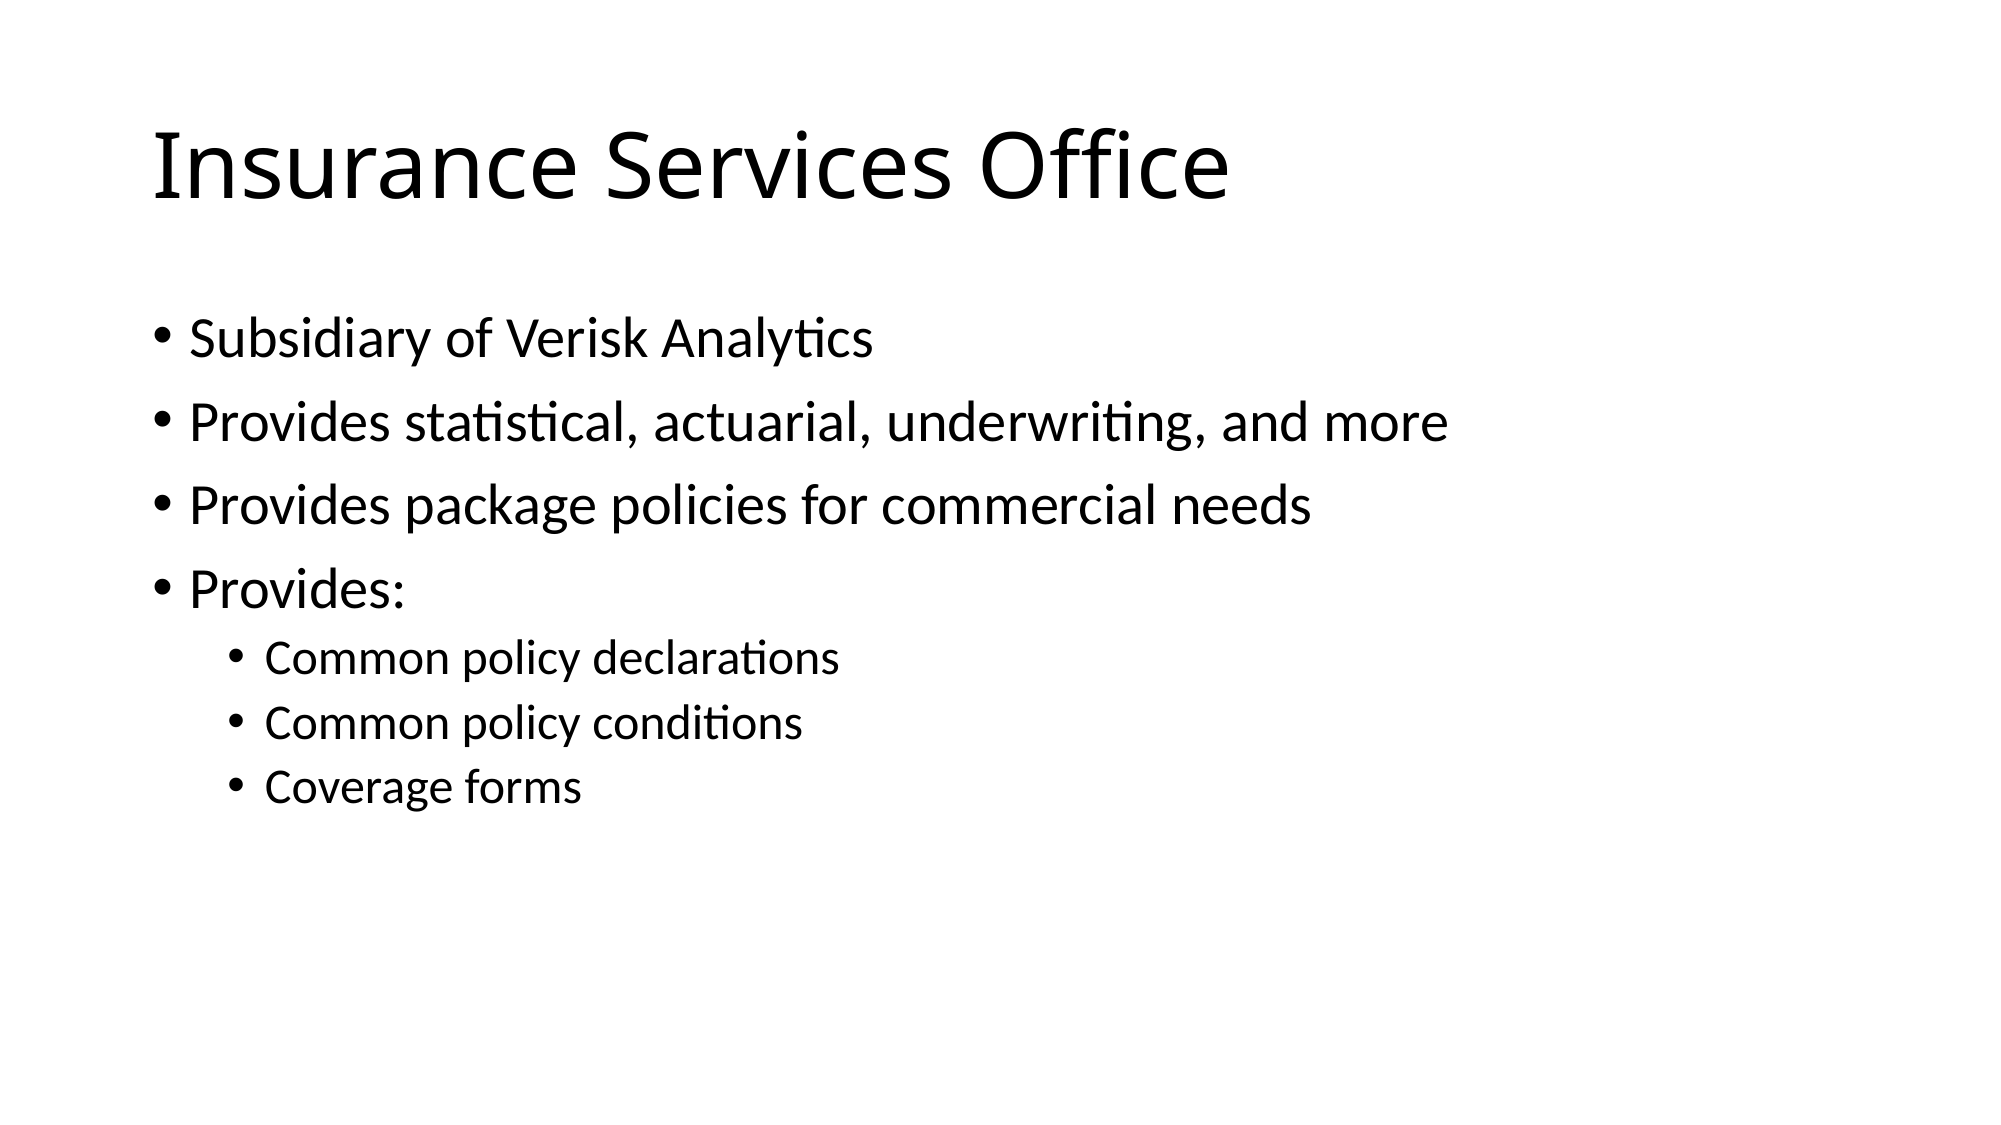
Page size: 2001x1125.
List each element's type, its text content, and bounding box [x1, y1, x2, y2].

title Insurance Services Office [137, 59, 1863, 278]
list Subsidiary of Verisk Analytics Provides statistical, actuarial, underwriting, and more Provides package policies for commercial needs Provides: Common policy declarations Common policy conditions Coverage forms [137, 299, 1863, 1014]
